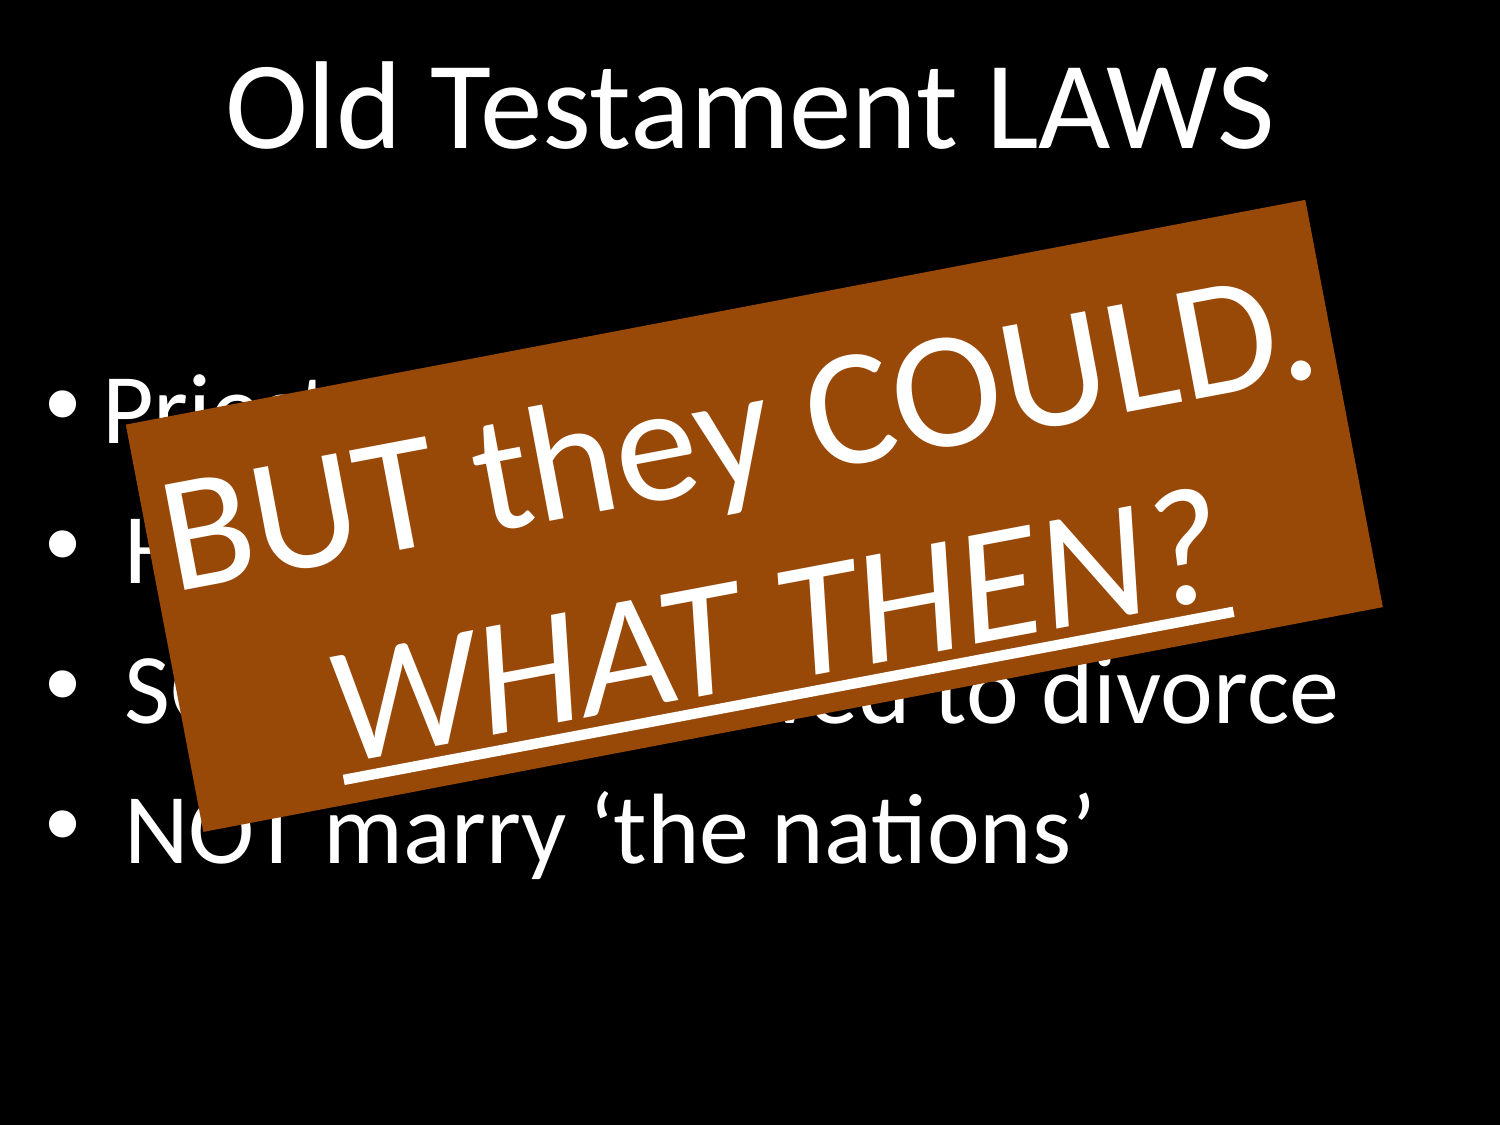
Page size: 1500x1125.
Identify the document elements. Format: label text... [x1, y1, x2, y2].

title Old Testament LAWS [75, 5, 1425, 193]
list Priests NOT marry a divorcee Husband NOT remarry 1st wife SOME NOT allowed to divorce NOT marry ‘the nations’ [30, 335, 1473, 1103]
text_box BUT they COULD. WHAT THEN? [125, 199, 1383, 832]
